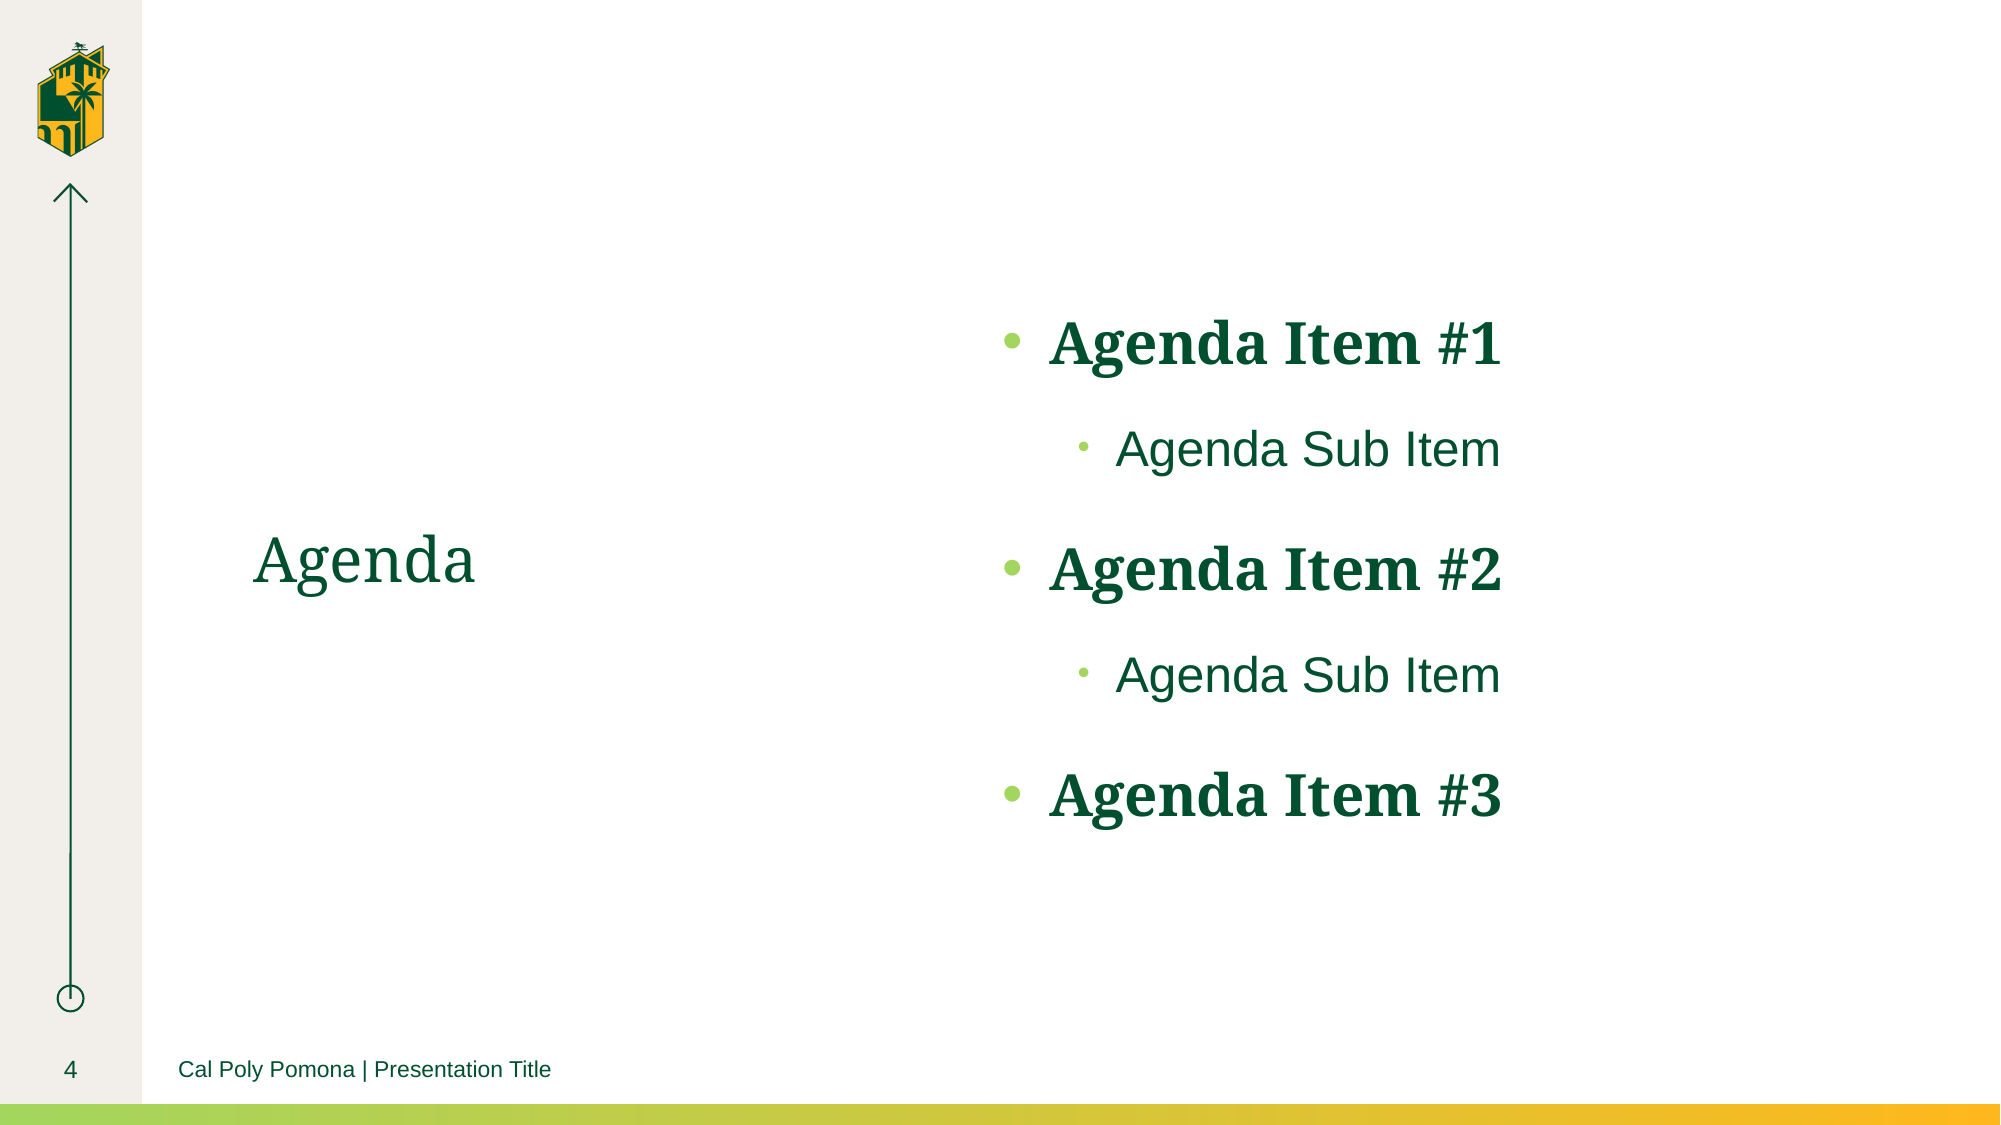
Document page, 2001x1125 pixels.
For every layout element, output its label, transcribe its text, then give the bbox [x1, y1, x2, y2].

list Agenda Item #1 Agenda Sub Item Agenda Item #2 Agenda Sub Item Agenda Item #3 [1002, 0, 1768, 1099]
picture [37, 42, 112, 157]
footer Cal Poly Pomona | Presentation Title [178, 1054, 867, 1111]
title Agenda [253, 528, 872, 597]
picture [53, 183, 88, 203]
slide_number 4 [0, 1039, 143, 1099]
